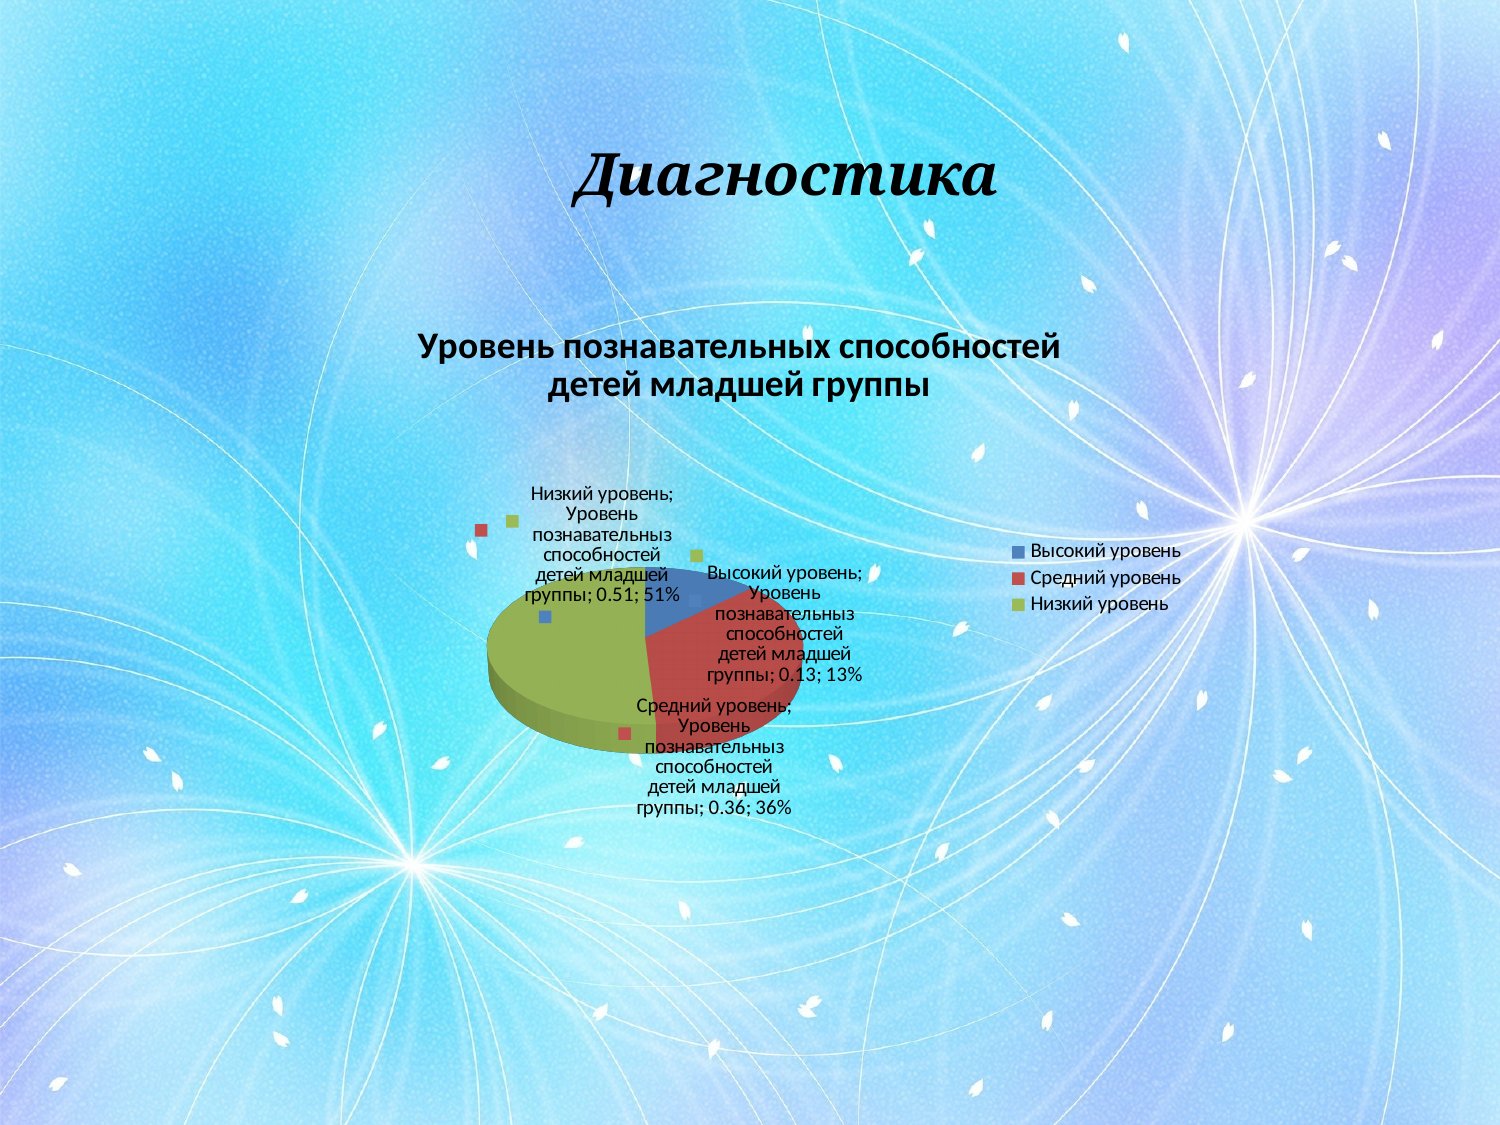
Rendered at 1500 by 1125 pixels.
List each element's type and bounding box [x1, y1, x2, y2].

chart [278, 299, 1201, 858]
list [0, 0, 1500, 1125]
